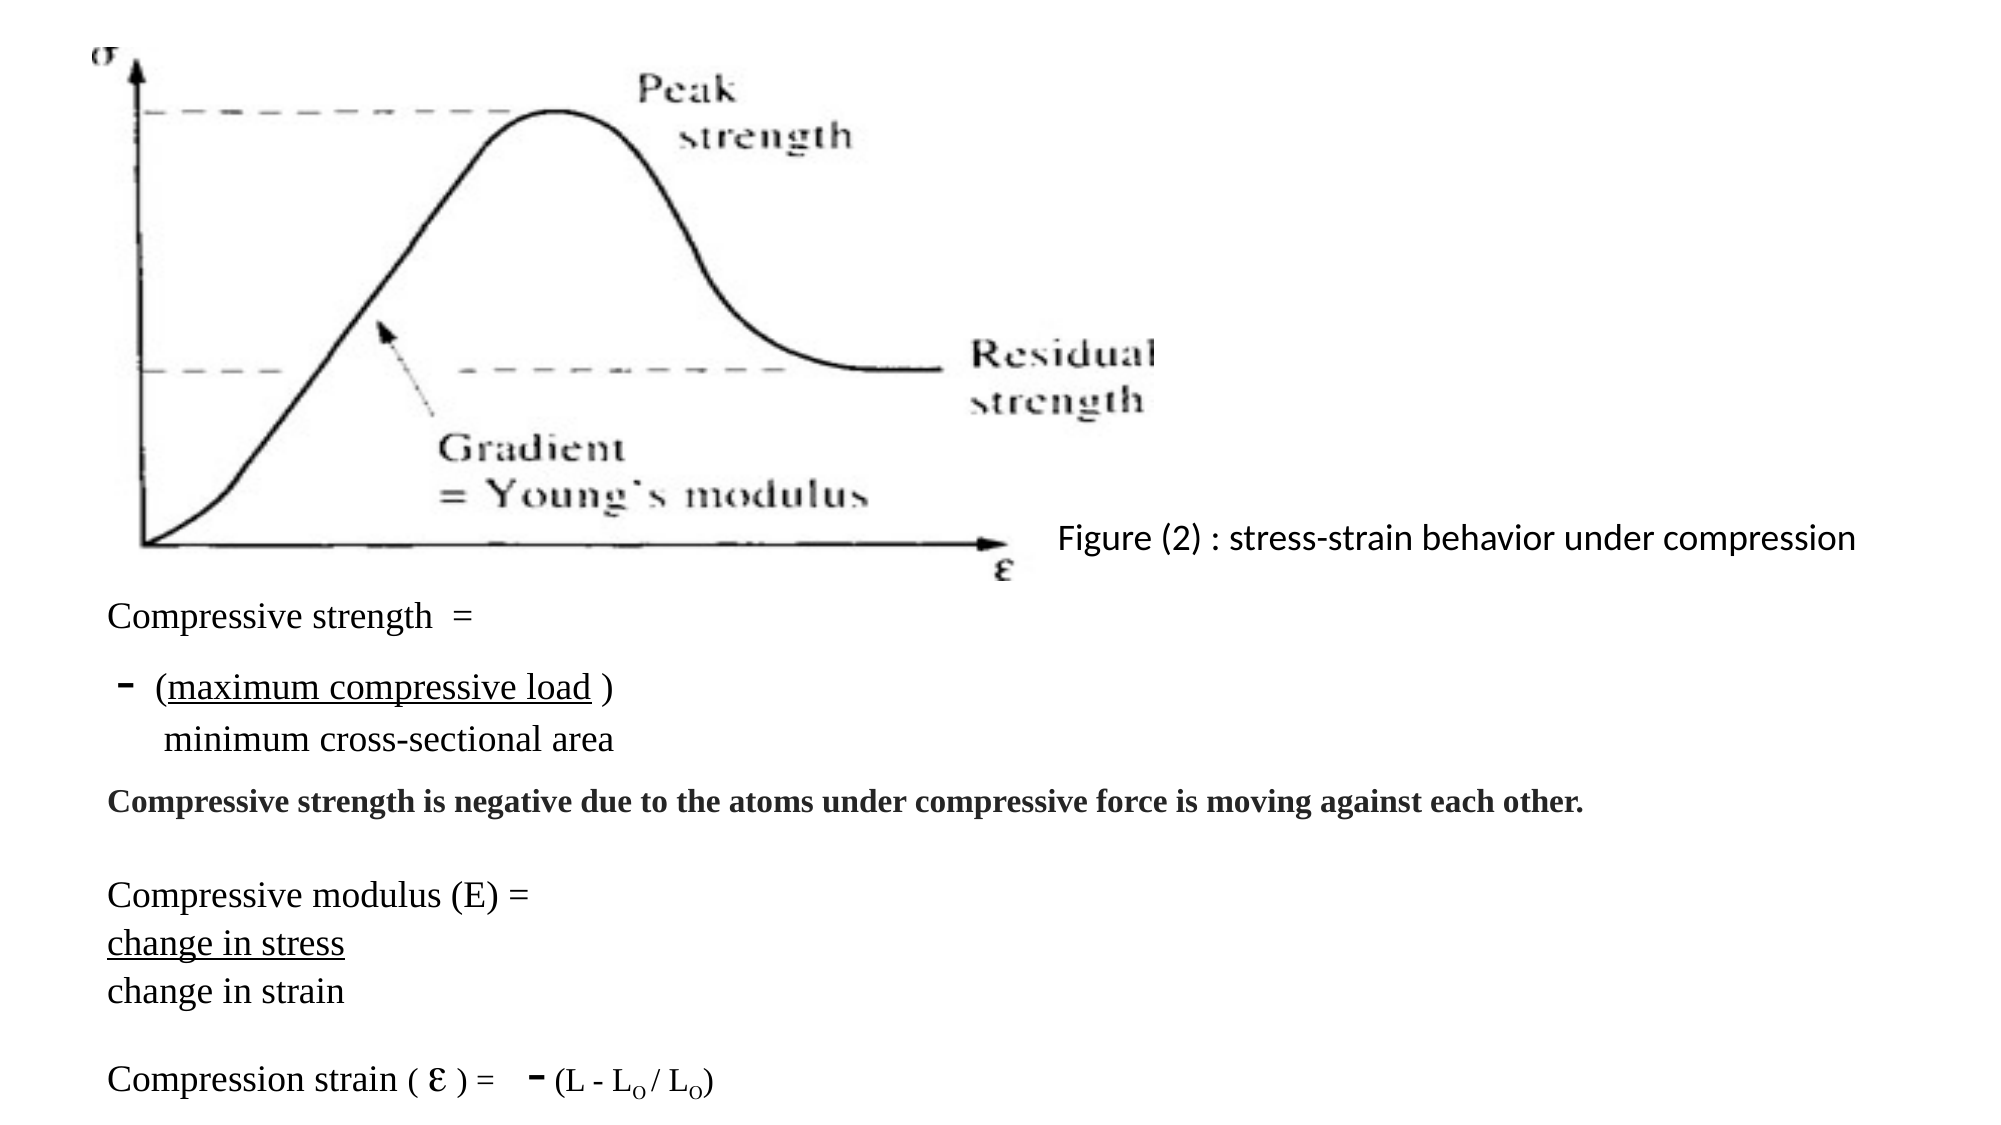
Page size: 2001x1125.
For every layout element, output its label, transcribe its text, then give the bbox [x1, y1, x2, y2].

picture [92, 47, 1154, 581]
text_box Compressive strength = - (maximum compressive load ) minimum cross-sectional area Compressive strength is negative due to the atoms under compressive force is moving against each other. Compressive modulus (E) = change in stress change in strain Compression strain (  ) = - (L - L / L) [92, 580, 1657, 1111]
text_box Figure (2) : stress-strain behavior under compression [1154, 505, 1927, 566]
